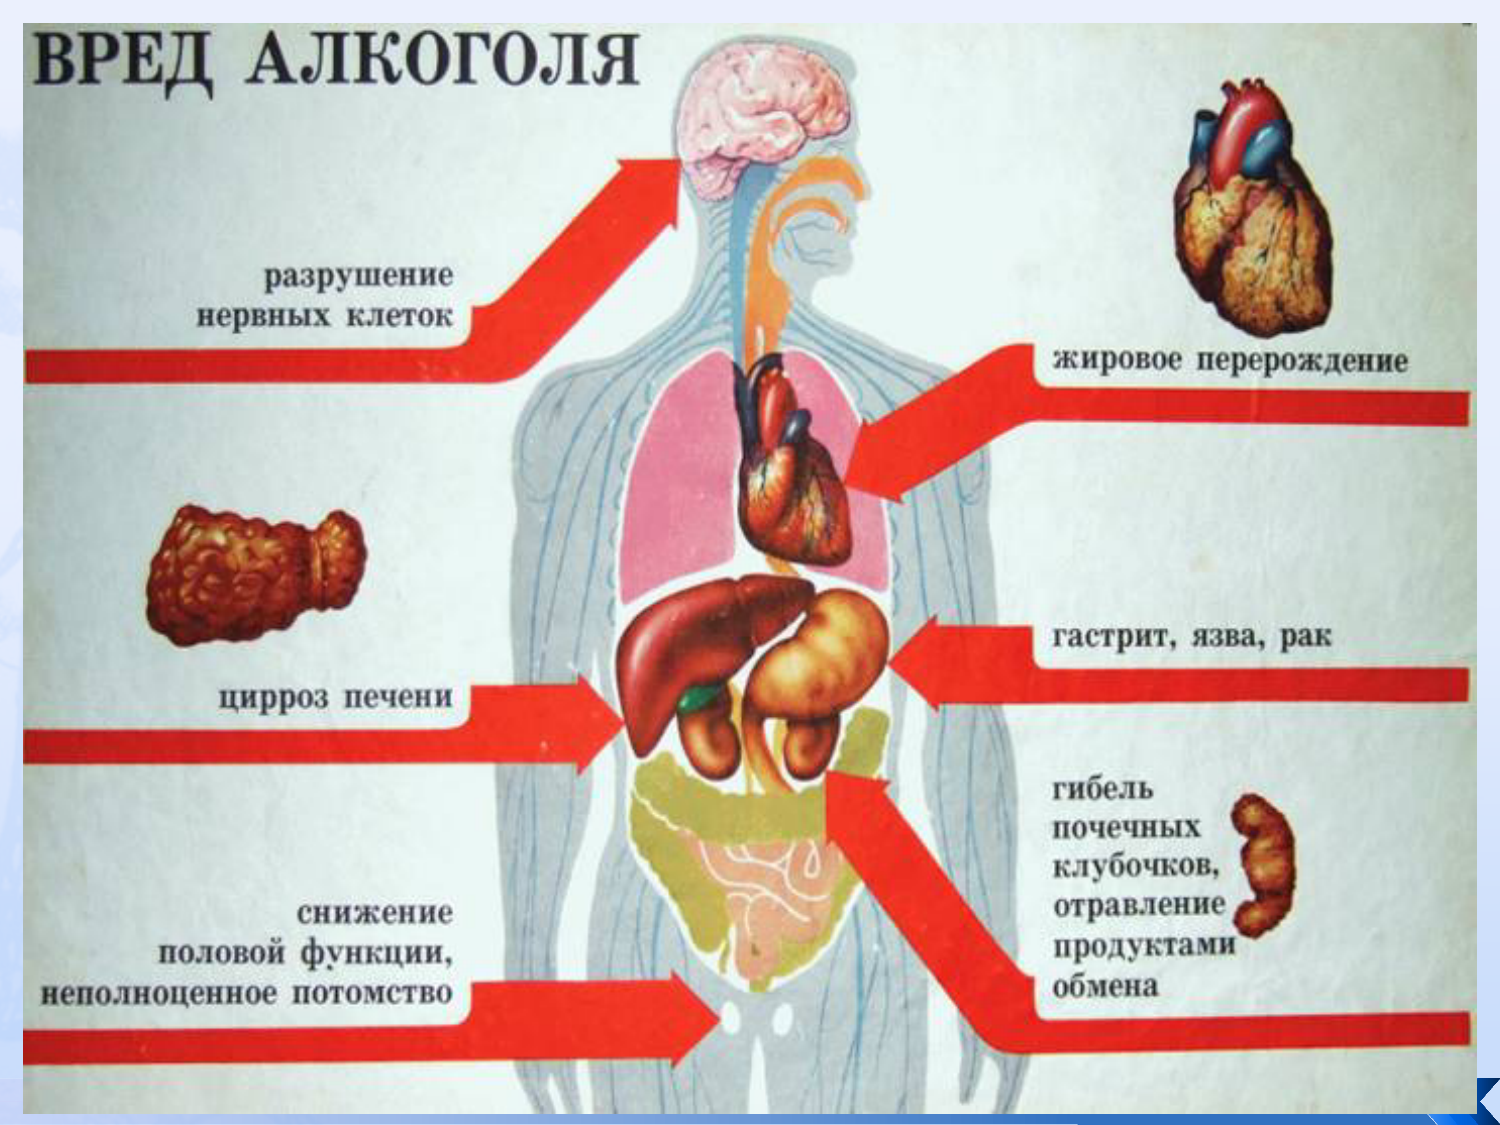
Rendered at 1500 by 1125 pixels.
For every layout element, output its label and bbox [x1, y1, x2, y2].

list [22, 22, 1477, 1114]
